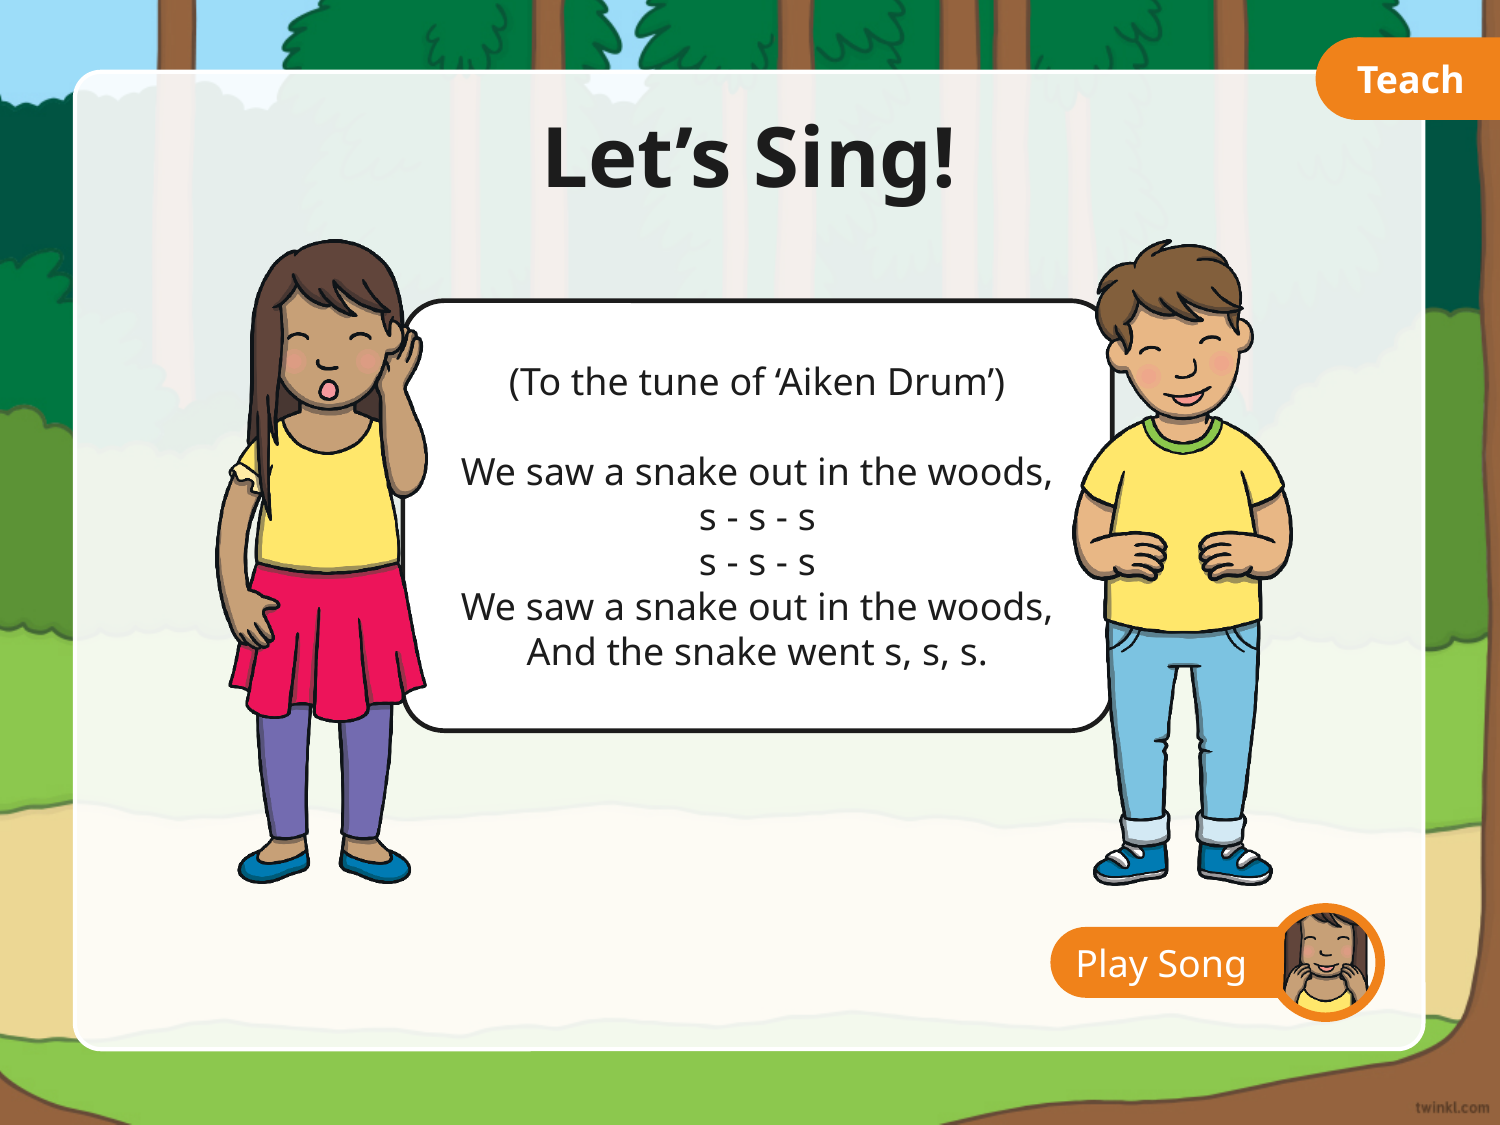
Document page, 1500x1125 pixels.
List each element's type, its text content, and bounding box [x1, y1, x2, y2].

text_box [1315, 37, 1500, 120]
picture [1072, 239, 1293, 886]
title Let’s Sing! [75, 78, 1424, 242]
text_box (To the tune of ‘Aiken Drum’) We saw a snake out in the woods, s - s - s s - s - s We saw a snake out in the woods, And the snake went s, s, s. [428, 299, 1072, 732]
picture [0, 0, 1500, 1125]
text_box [1050, 907, 1381, 1018]
picture [215, 239, 428, 884]
